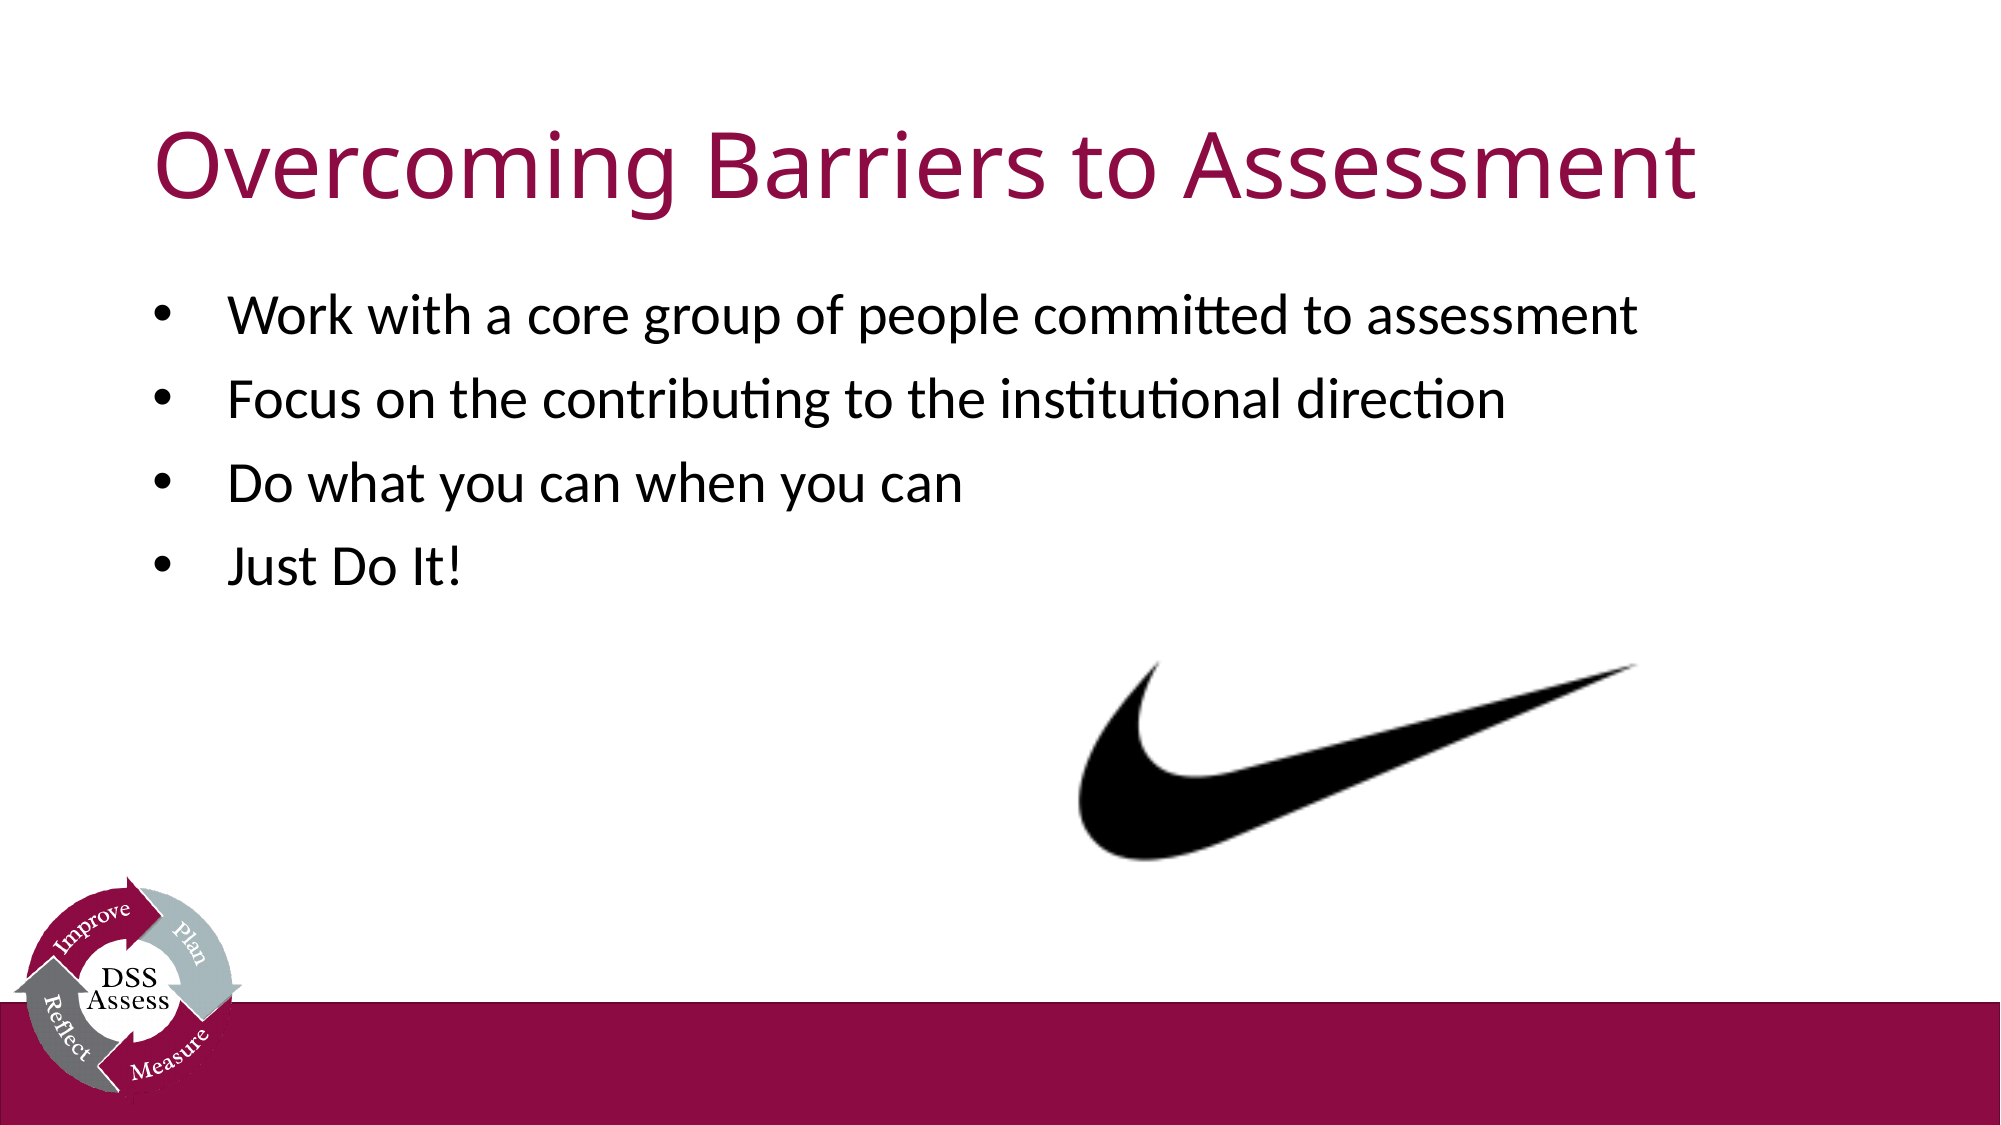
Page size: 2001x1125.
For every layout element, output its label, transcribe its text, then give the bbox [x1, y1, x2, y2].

text_box Work with a core group of people committed to assessment Focus on the contributing to the institutional direction Do what you can when you can Just Do It! [137, 277, 1893, 658]
picture [1074, 659, 1645, 865]
text_box [0, 1002, 2000, 1125]
title Overcoming Barriers to Assessment [137, 59, 1863, 277]
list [13, 876, 242, 1105]
